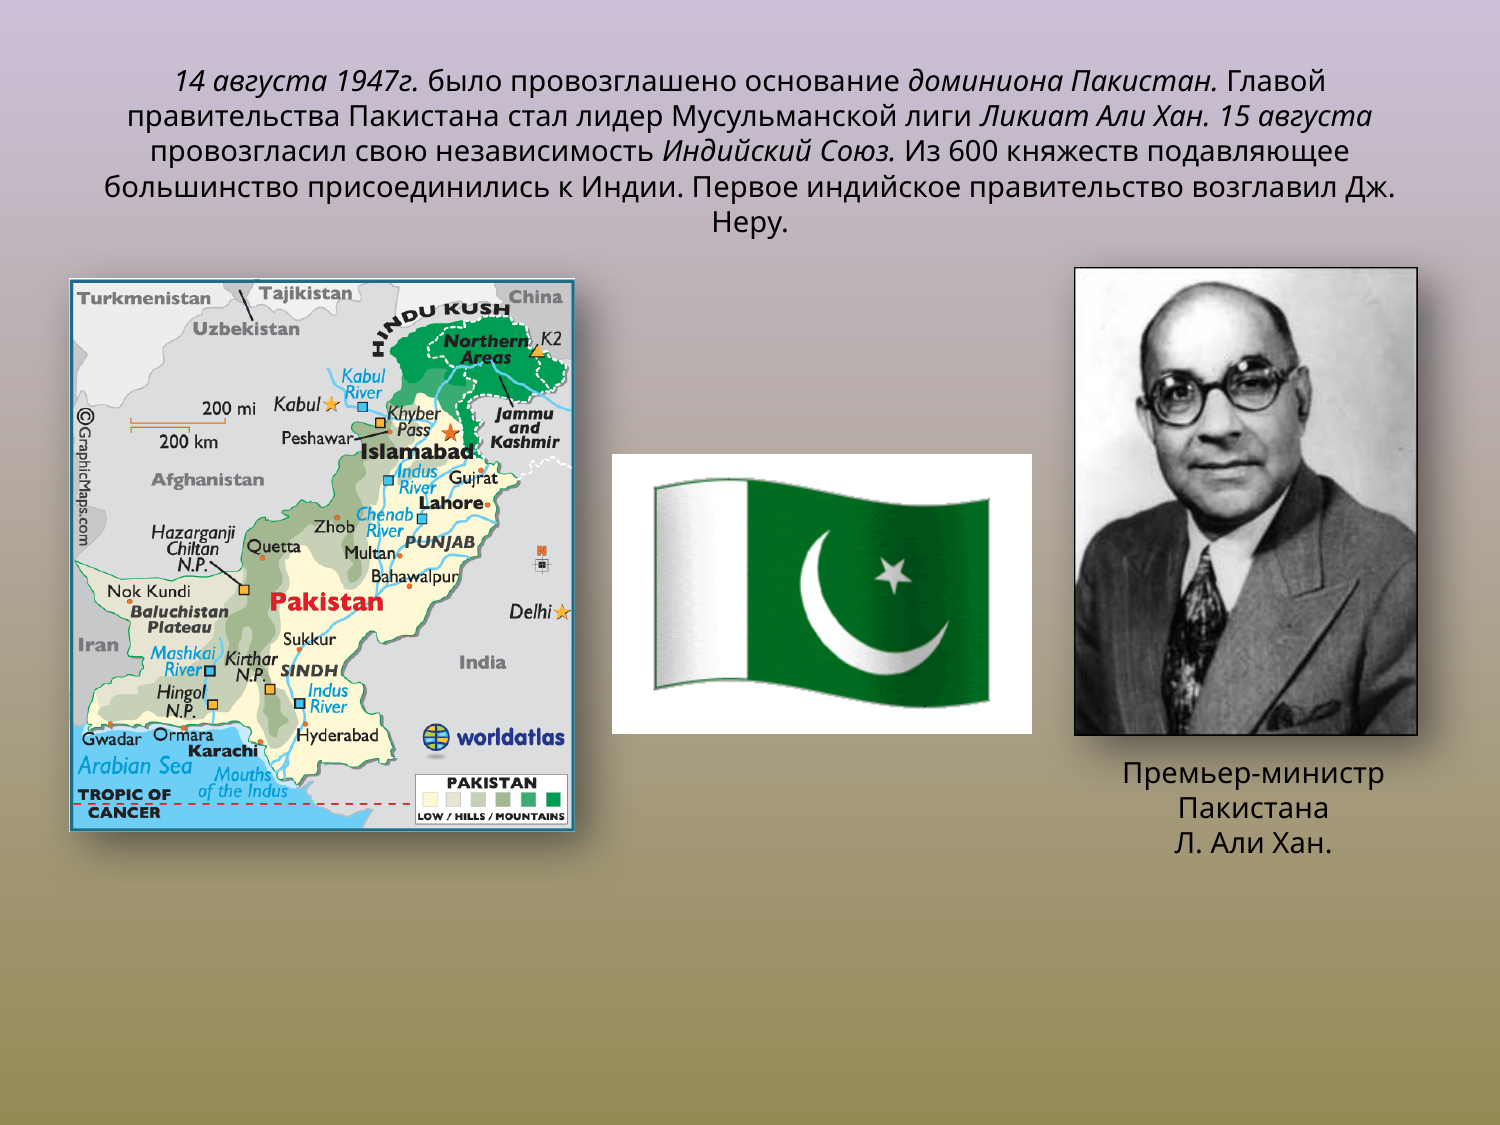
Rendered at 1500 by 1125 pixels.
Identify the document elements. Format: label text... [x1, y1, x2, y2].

picture [69, 278, 575, 832]
title 14 августа 1947г. было провозглашено основание доминиона Пакистан. Главой правительства Пакистана стал лидер Мусульманской лиги Ликиат Али Хан. 15 августа провозгласил свою независимость Индийский Союз. Из 600 княжеств подавляющее большинство присоединились к Индии. Первое индийское правительство возглавил Дж. Неру. [75, 45, 1425, 256]
picture [1073, 266, 1419, 737]
picture [612, 454, 1032, 734]
text_box Премьер-министр Пакистана Л. Али Хан. [1107, 746, 1400, 867]
